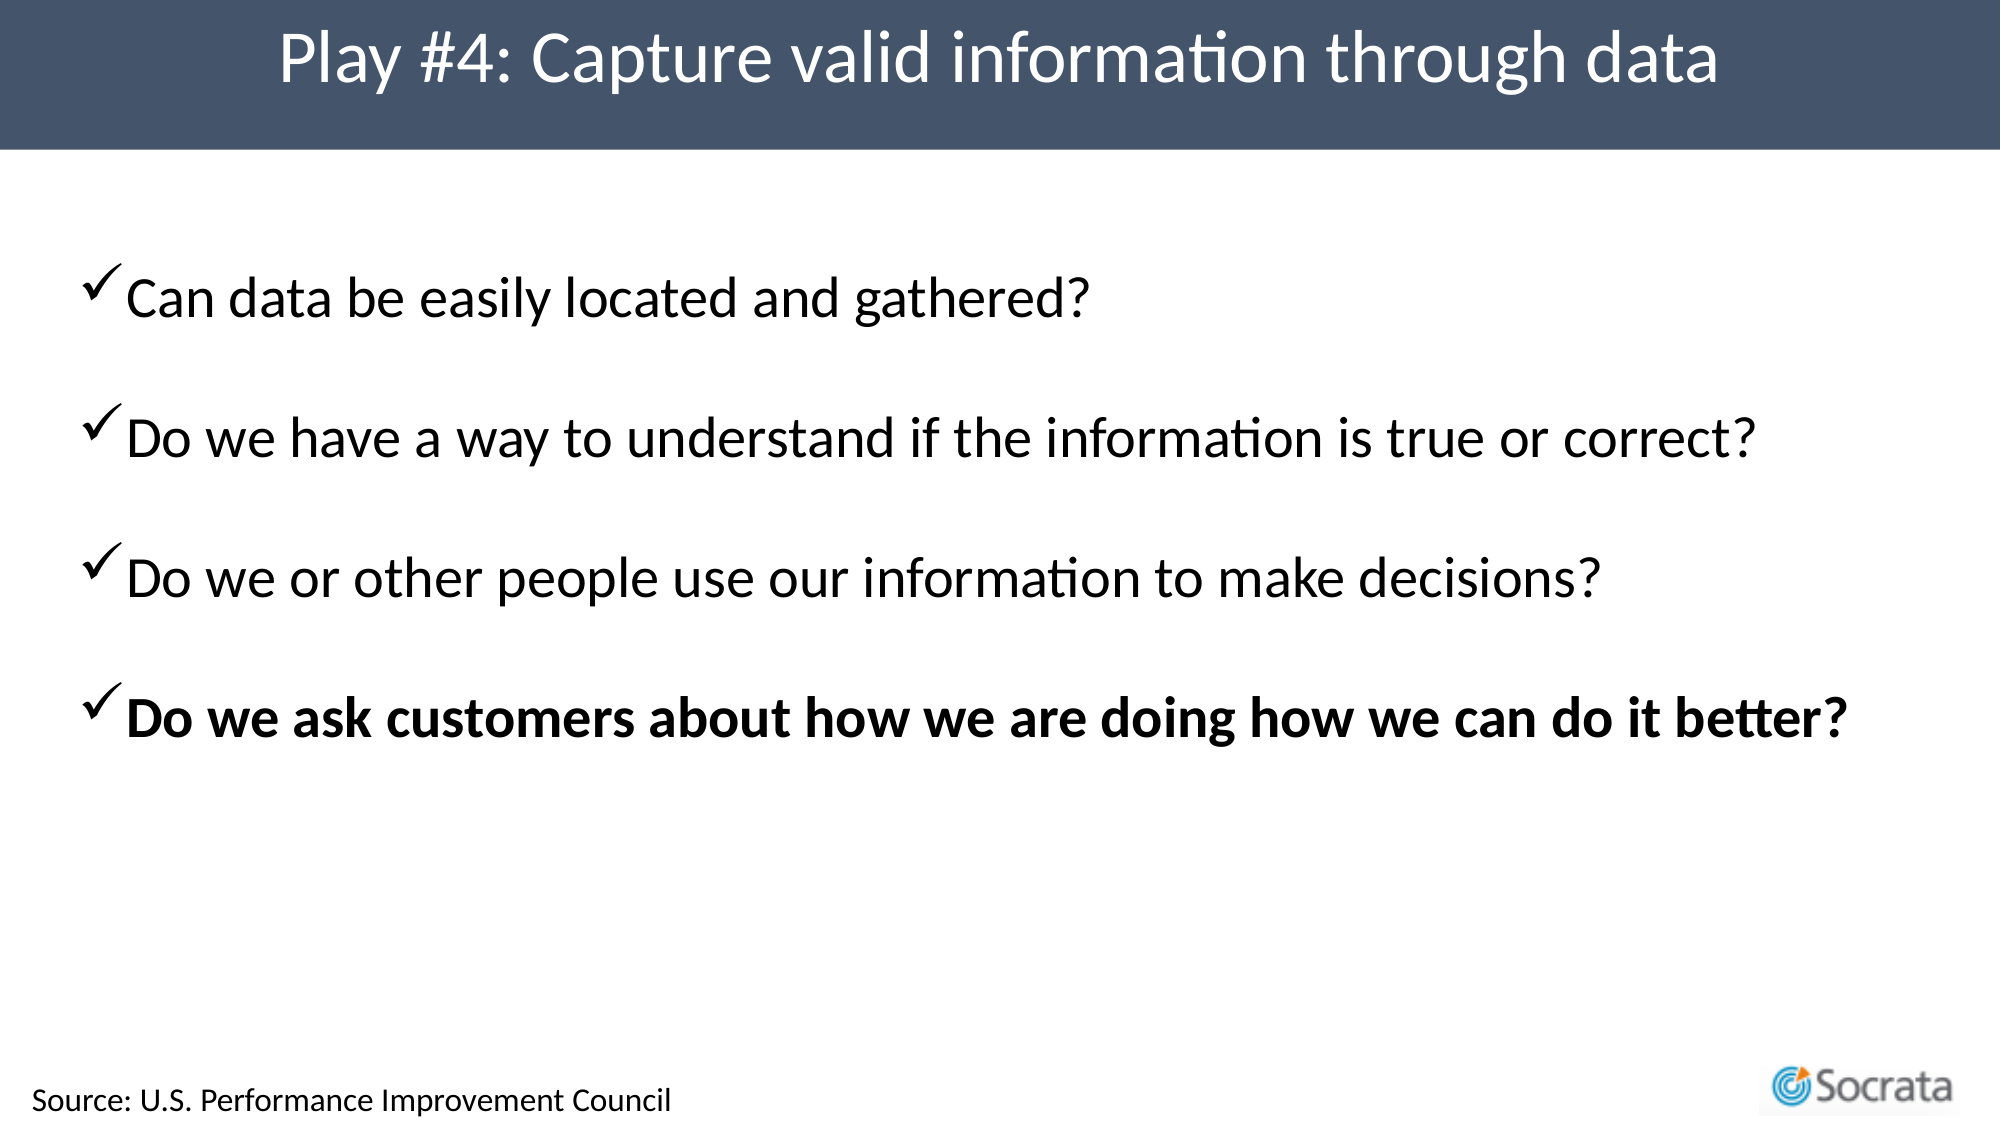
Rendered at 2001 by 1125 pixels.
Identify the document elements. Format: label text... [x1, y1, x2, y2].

picture [1759, 1055, 1960, 1116]
text_box Can data be easily located and gathered? Do we have a way to understand if the information is true or correct? Do we or other people use our information to make decisions? Do we ask customers about how we are doing how we can do it better? [63, 181, 1981, 757]
text_box Play #4: Capture valid information through data [0, 0, 2000, 150]
text_box Source: U.S. Performance Improvement Council [17, 1070, 800, 1125]
